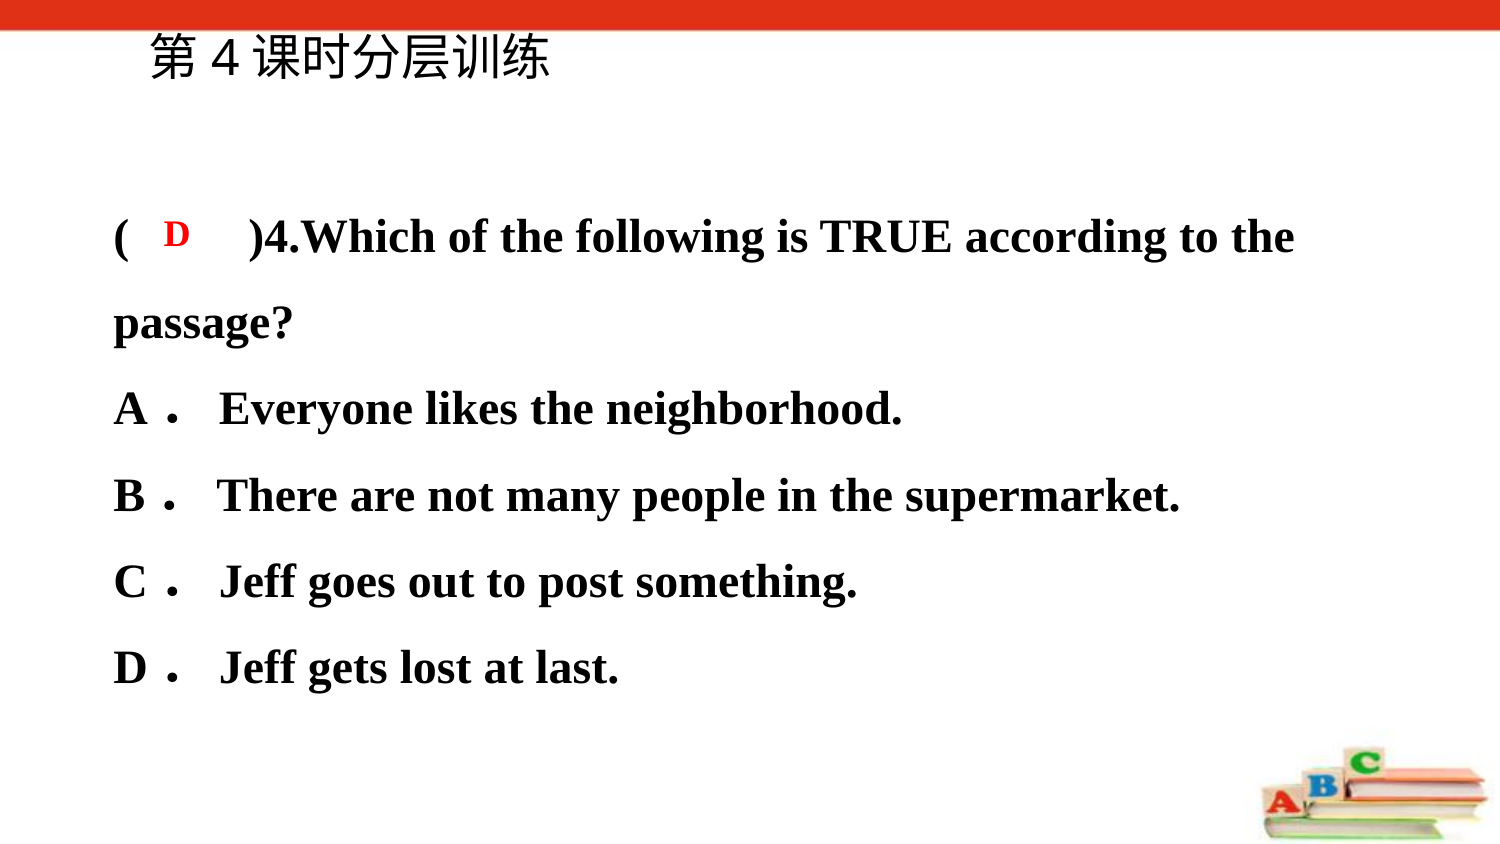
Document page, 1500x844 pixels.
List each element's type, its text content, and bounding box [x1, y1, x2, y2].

text_box D [152, 203, 199, 260]
text_box ( )4.Which of the following is TRUE according to the passage? A．Everyone likes the neighborhood. B．There are not many people in the supermarket. C．Jeff goes out to post something. D．Jeff gets lost at last. [102, 170, 1409, 699]
text_box 第4课时分层训练 [137, 20, 647, 92]
picture [0, 0, 1500, 844]
